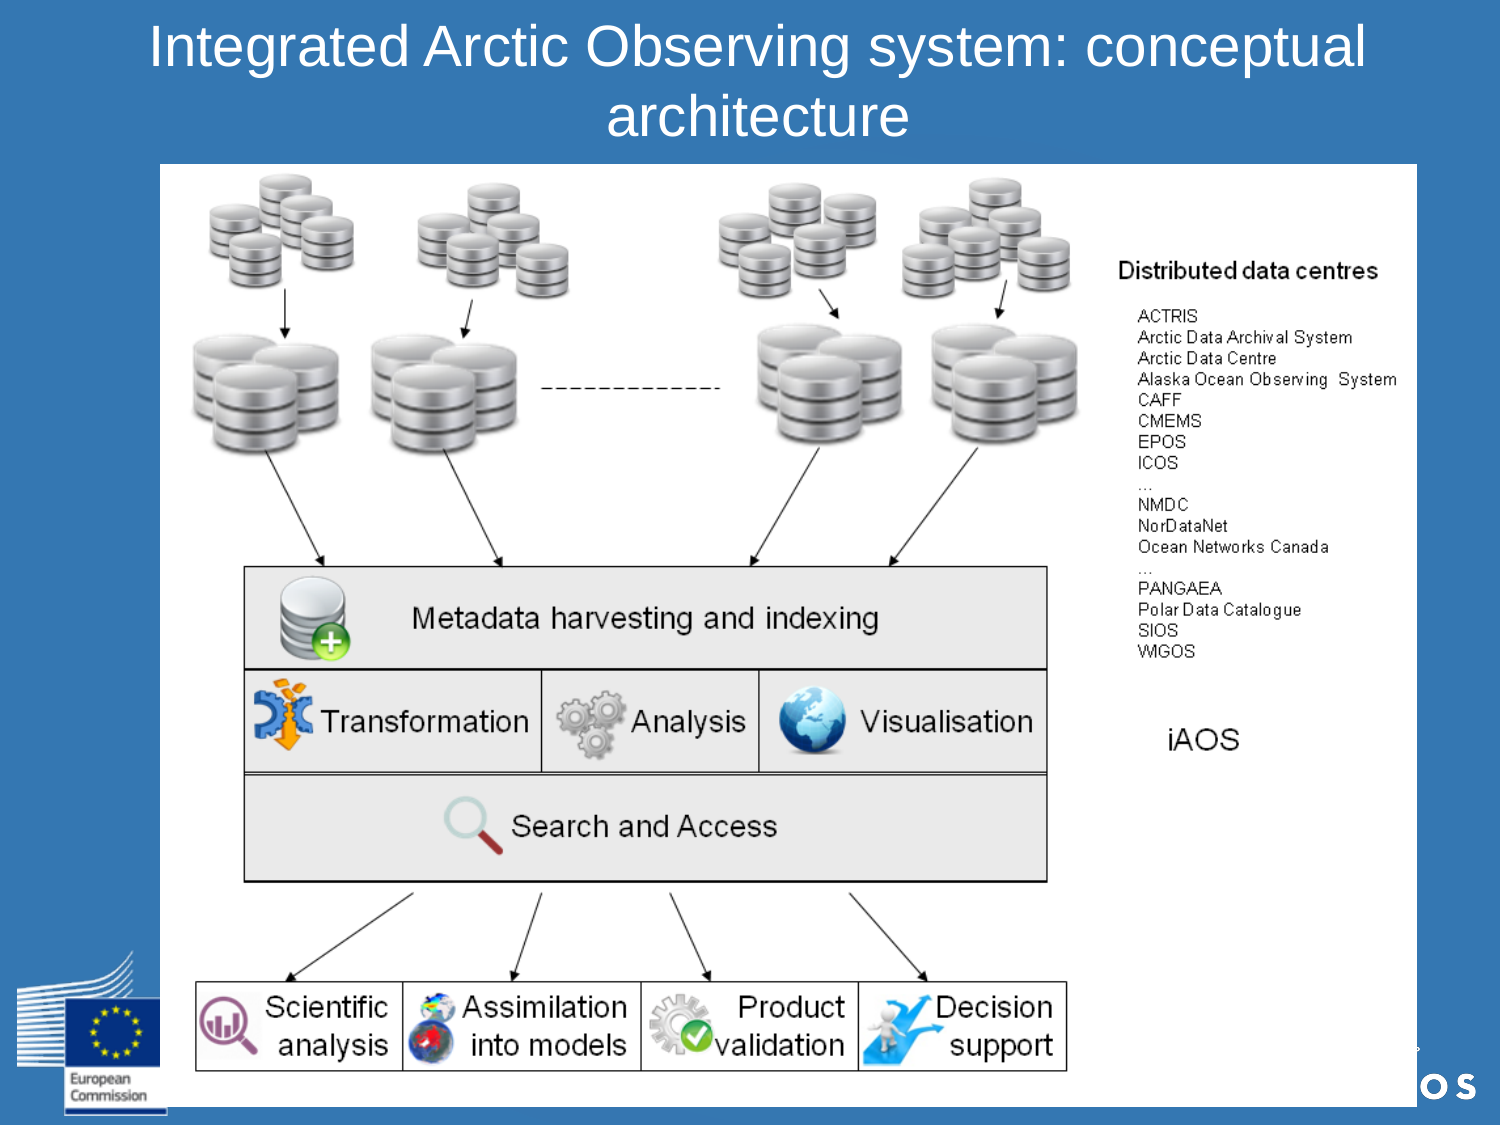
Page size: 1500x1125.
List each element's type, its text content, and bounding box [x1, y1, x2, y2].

picture [17, 163, 1476, 1116]
text_box Integrated Arctic Observing system: conceptual architecture [57, 1, 1457, 156]
